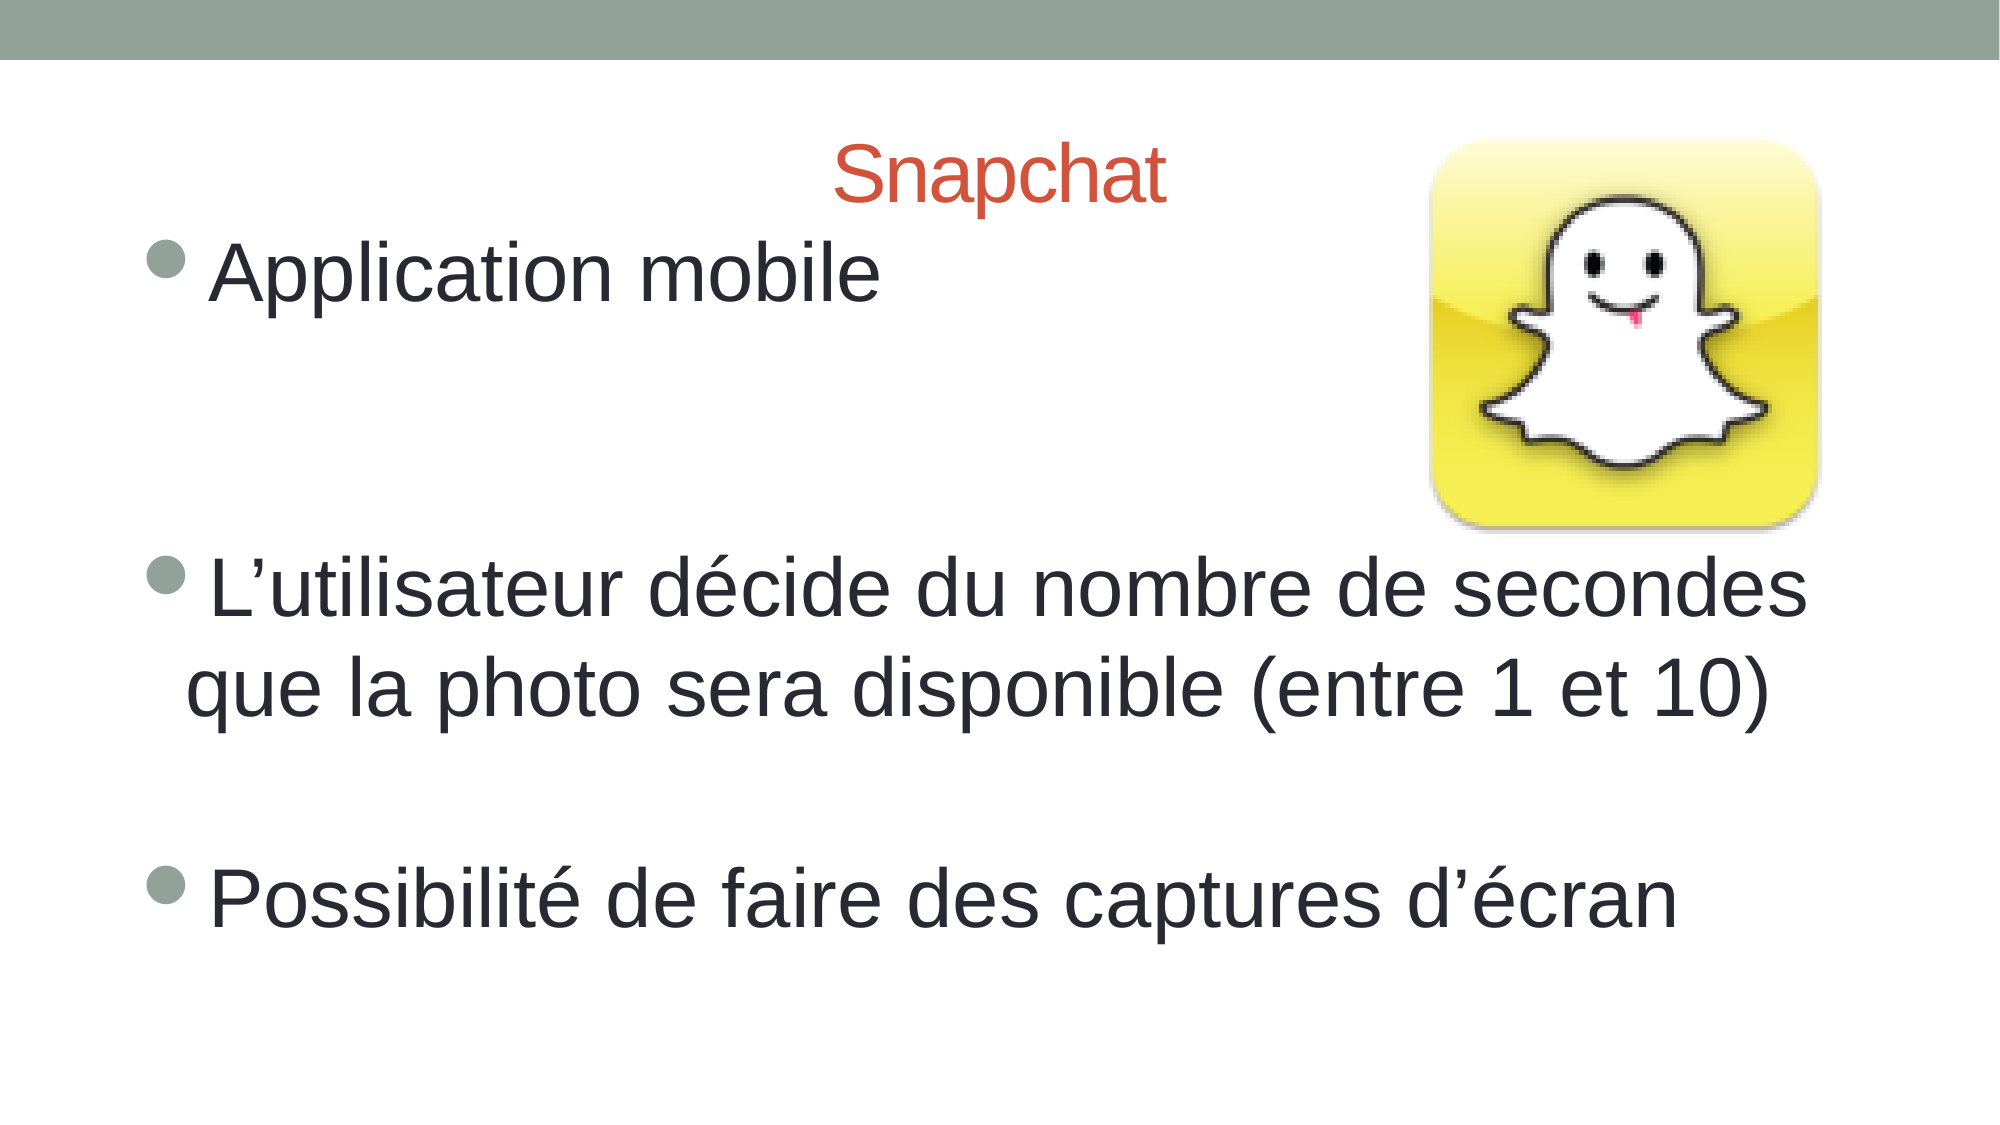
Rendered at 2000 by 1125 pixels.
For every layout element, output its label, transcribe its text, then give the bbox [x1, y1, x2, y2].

text_box [111, 609, 1221, 838]
picture [1424, 136, 1827, 539]
text_box Application mobile L’utilisateur décide du nombre de secondes que la photo sera disponible (entre 1 et 10) Possibilité de faire des captures d’écran [111, 108, 1874, 965]
title Snapchat [99, 87, 1900, 250]
text_box [111, 626, 1069, 854]
